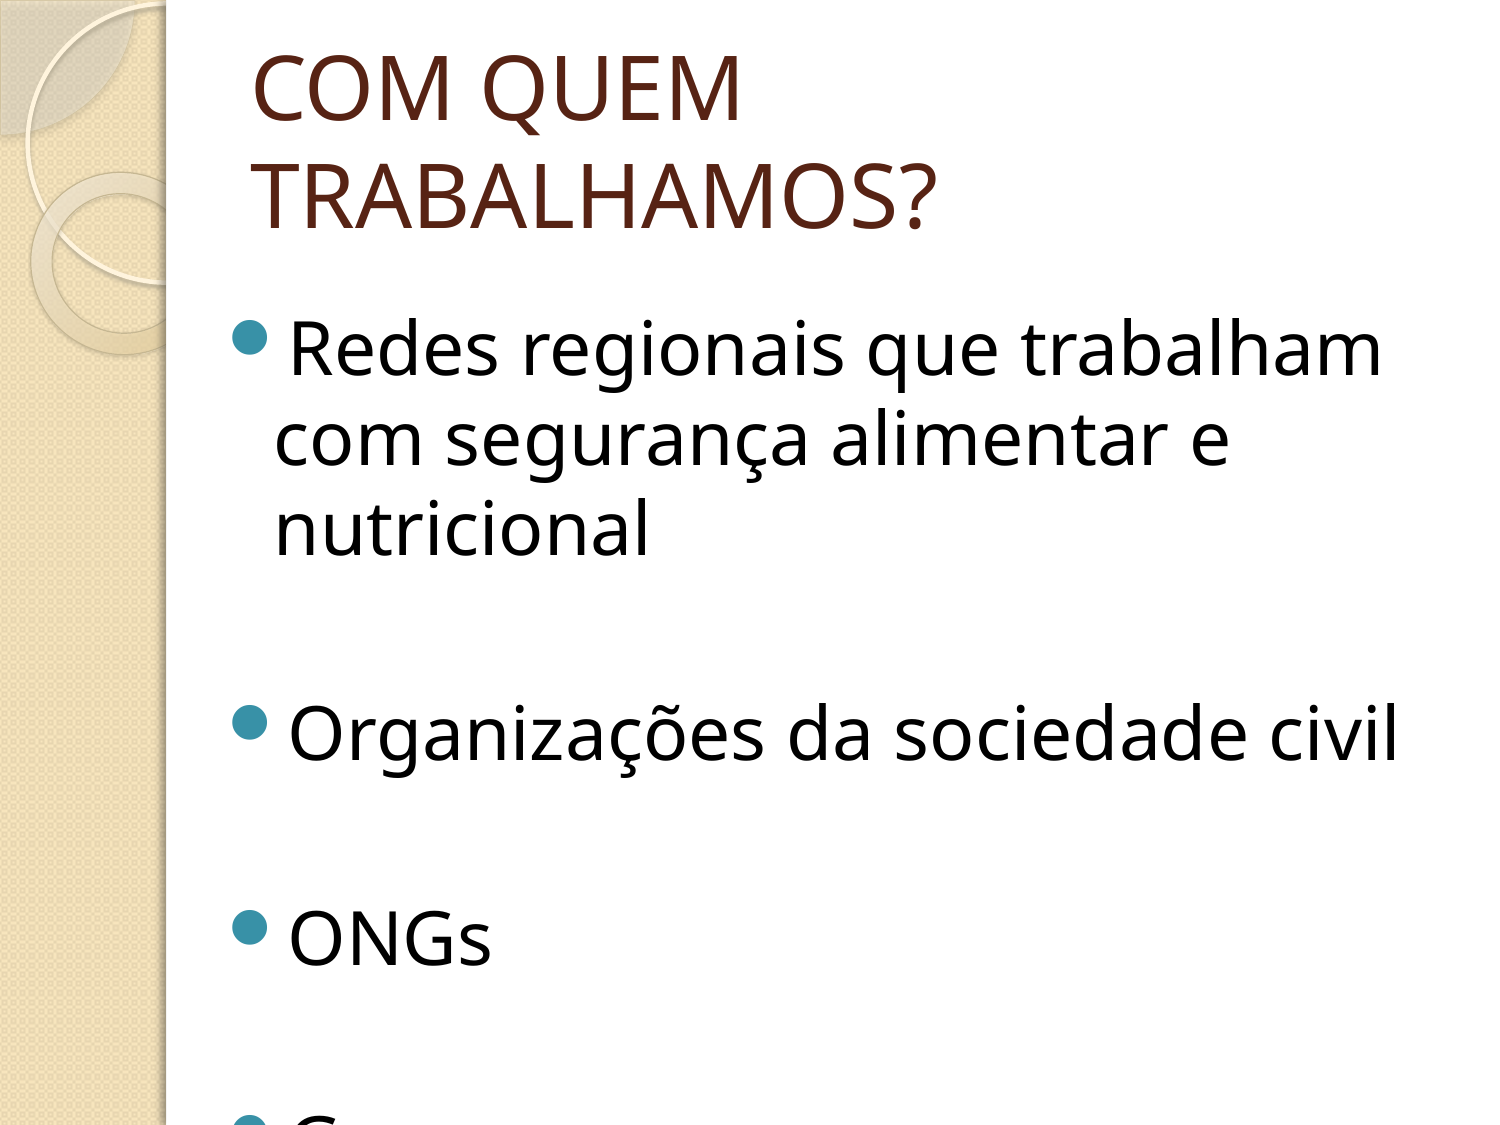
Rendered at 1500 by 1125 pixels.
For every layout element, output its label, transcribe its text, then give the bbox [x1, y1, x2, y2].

list Redes regionais que trabalham com segurança alimentar e nutricional Organizações da sociedade civil ONGs Governos [199, 292, 1430, 1125]
title COM QUEM TRABALHAMOS? [235, 45, 1466, 233]
